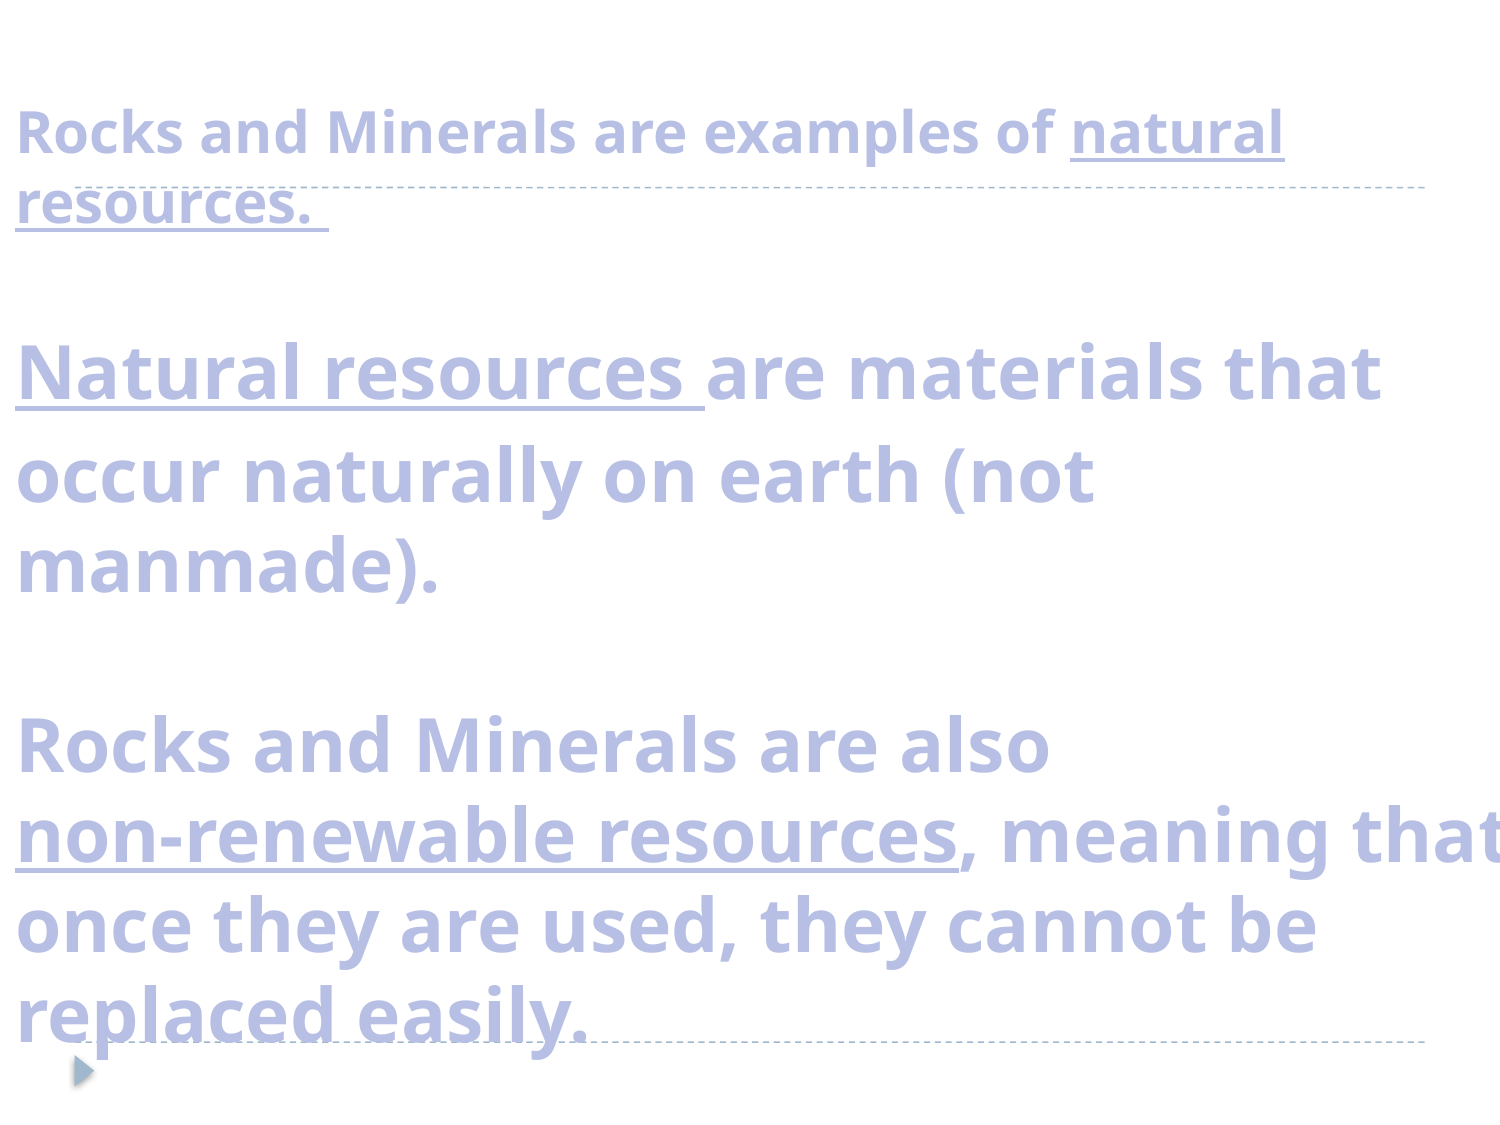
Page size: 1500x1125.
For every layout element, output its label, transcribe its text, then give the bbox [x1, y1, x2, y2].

text_box Rocks and Minerals are examples of natural resources. Natural resources are materials that occur naturally on earth (not manmade). Rocks and Minerals are also non-renewable resources, meaning that once they are used, they cannot be replaced easily. [0, 87, 1500, 1065]
